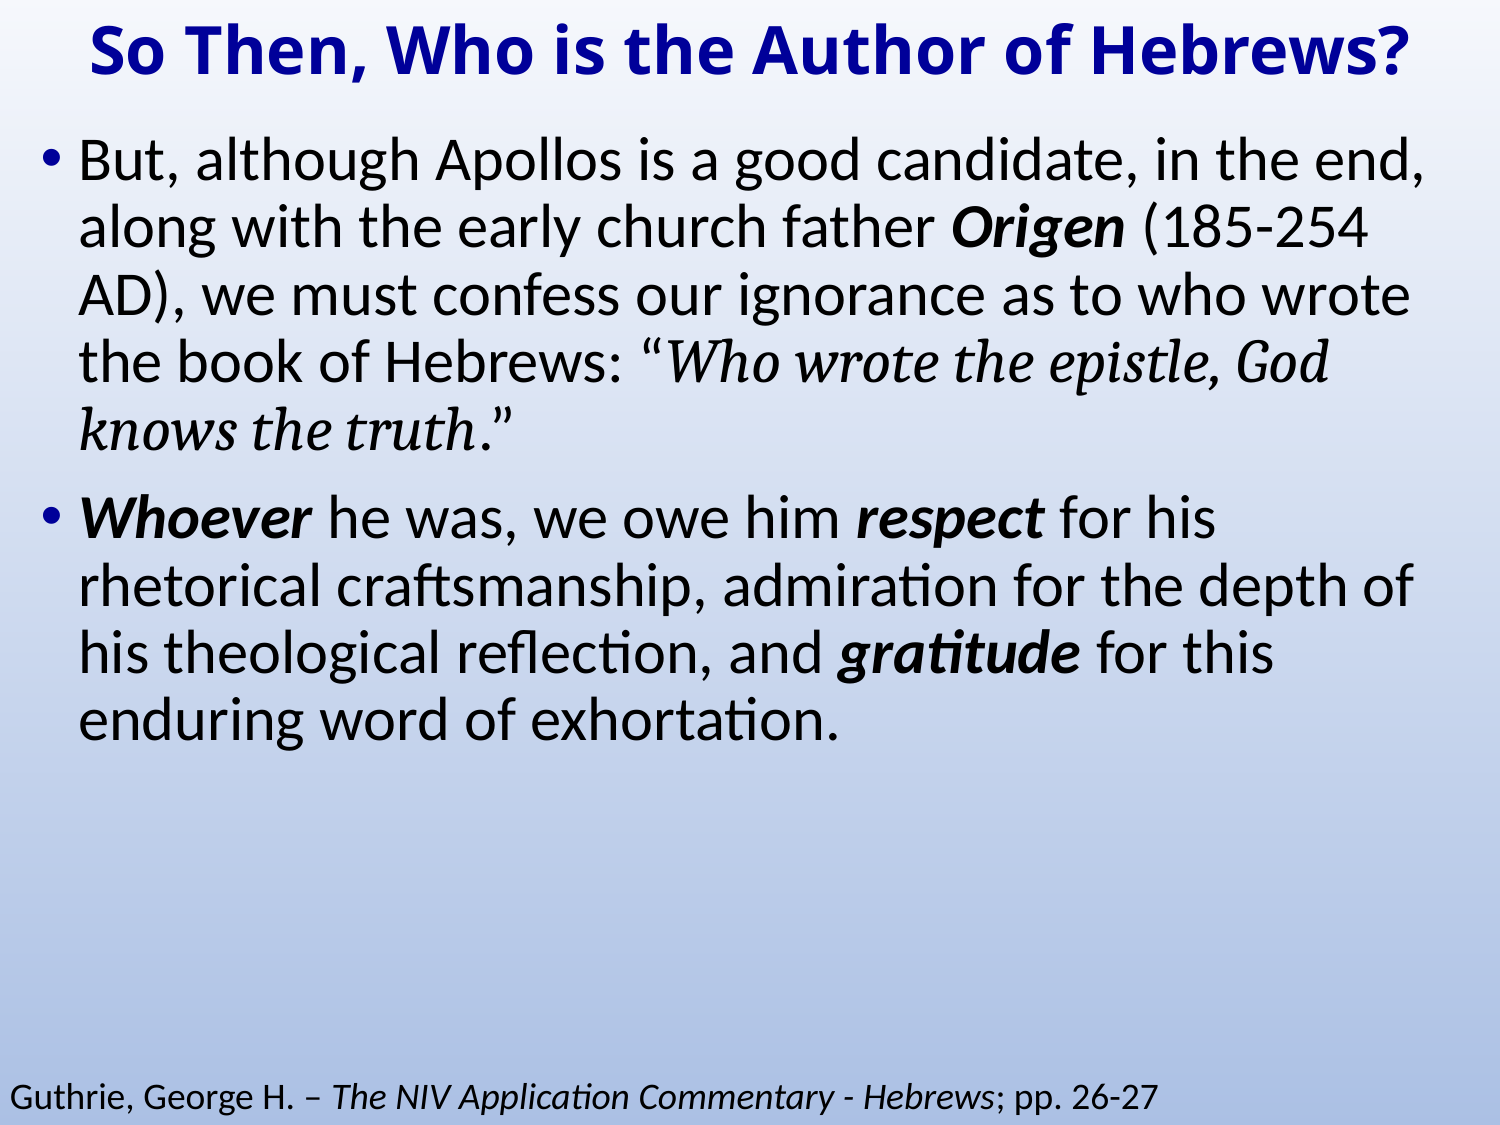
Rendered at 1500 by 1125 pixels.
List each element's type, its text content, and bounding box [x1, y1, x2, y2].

text_box Guthrie, George H. – The NIV Application Commentary - Hebrews; pp. 26-27 [0, 1064, 1496, 1125]
list But, although Apollos is a good candidate, in the end, along with the early church father Origen (185-254 AD), we must confess our ignorance as to who wrote the book of Hebrews: “Who wrote the epistle, God knows the truth.” Whoever he was, we owe him respect for his rhetorical craftsmanship, admiration for the depth of his theological reflection, and gratitude for this enduring word of exhortation. [25, 119, 1475, 1064]
title So Then, Who is the Author of Hebrews? [0, 0, 1500, 106]
